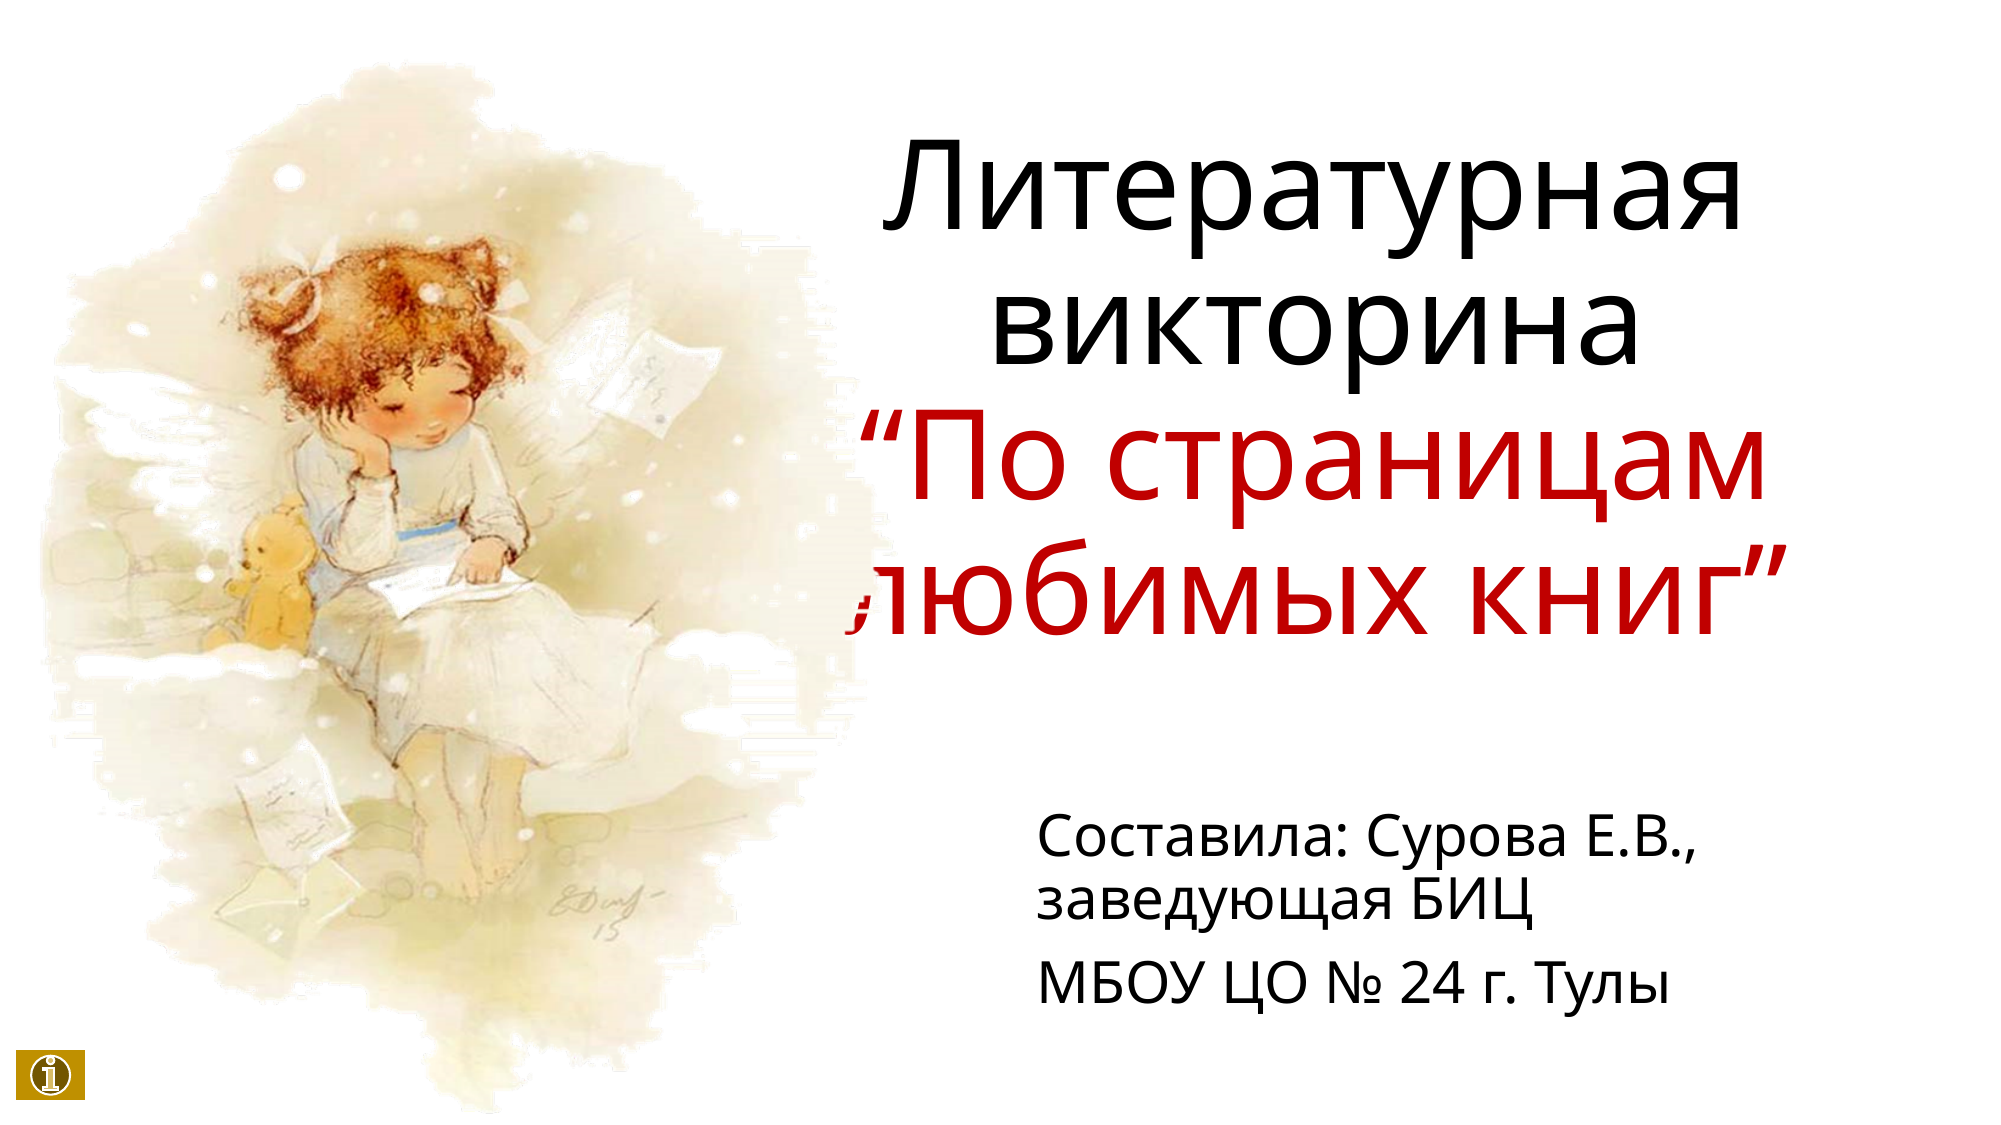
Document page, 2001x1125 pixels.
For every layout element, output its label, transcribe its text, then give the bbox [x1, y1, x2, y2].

picture [0, 0, 951, 1125]
title Литературная викторина “По страницам любимых книг” [951, 135, 1806, 648]
subtitle Составила: Сурова Е.В., заведующая БИЦ МБОУ ЦО № 24 г. Тулы [1021, 798, 2000, 1071]
